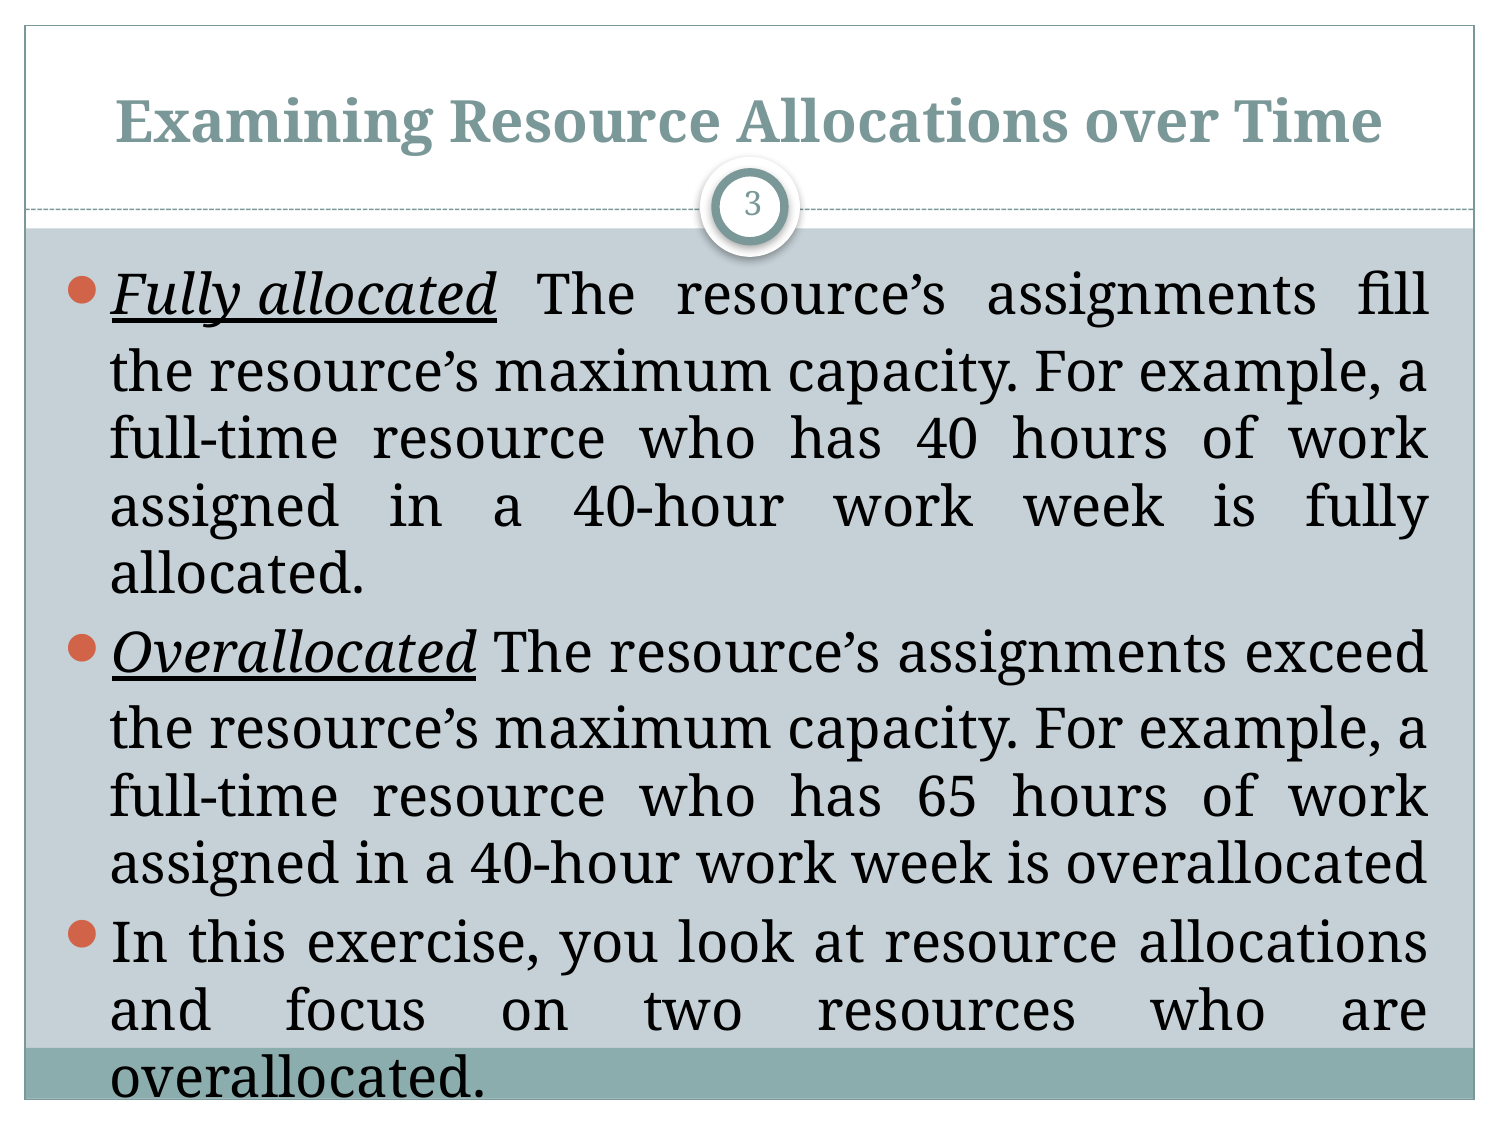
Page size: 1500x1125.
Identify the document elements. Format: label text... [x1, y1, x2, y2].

list Fully allocated The resource’s assignments fill the resource’s maximum capacity. For example, a full-time resource who has 40 hours of work assigned in a 40-hour work week is fully allocated. Overallocated The resource’s assignments exceed the resource’s maximum capacity. For example, a full-time resource who has 65 hours of work assigned in a 40-hour work week is overallocated In this exercise, you look at resource allocations and focus on two resources who are overallocated. [49, 250, 1445, 1001]
slide_number 3 [715, 168, 791, 241]
title Examining Resource Allocations over Time [0, 24, 1500, 162]
